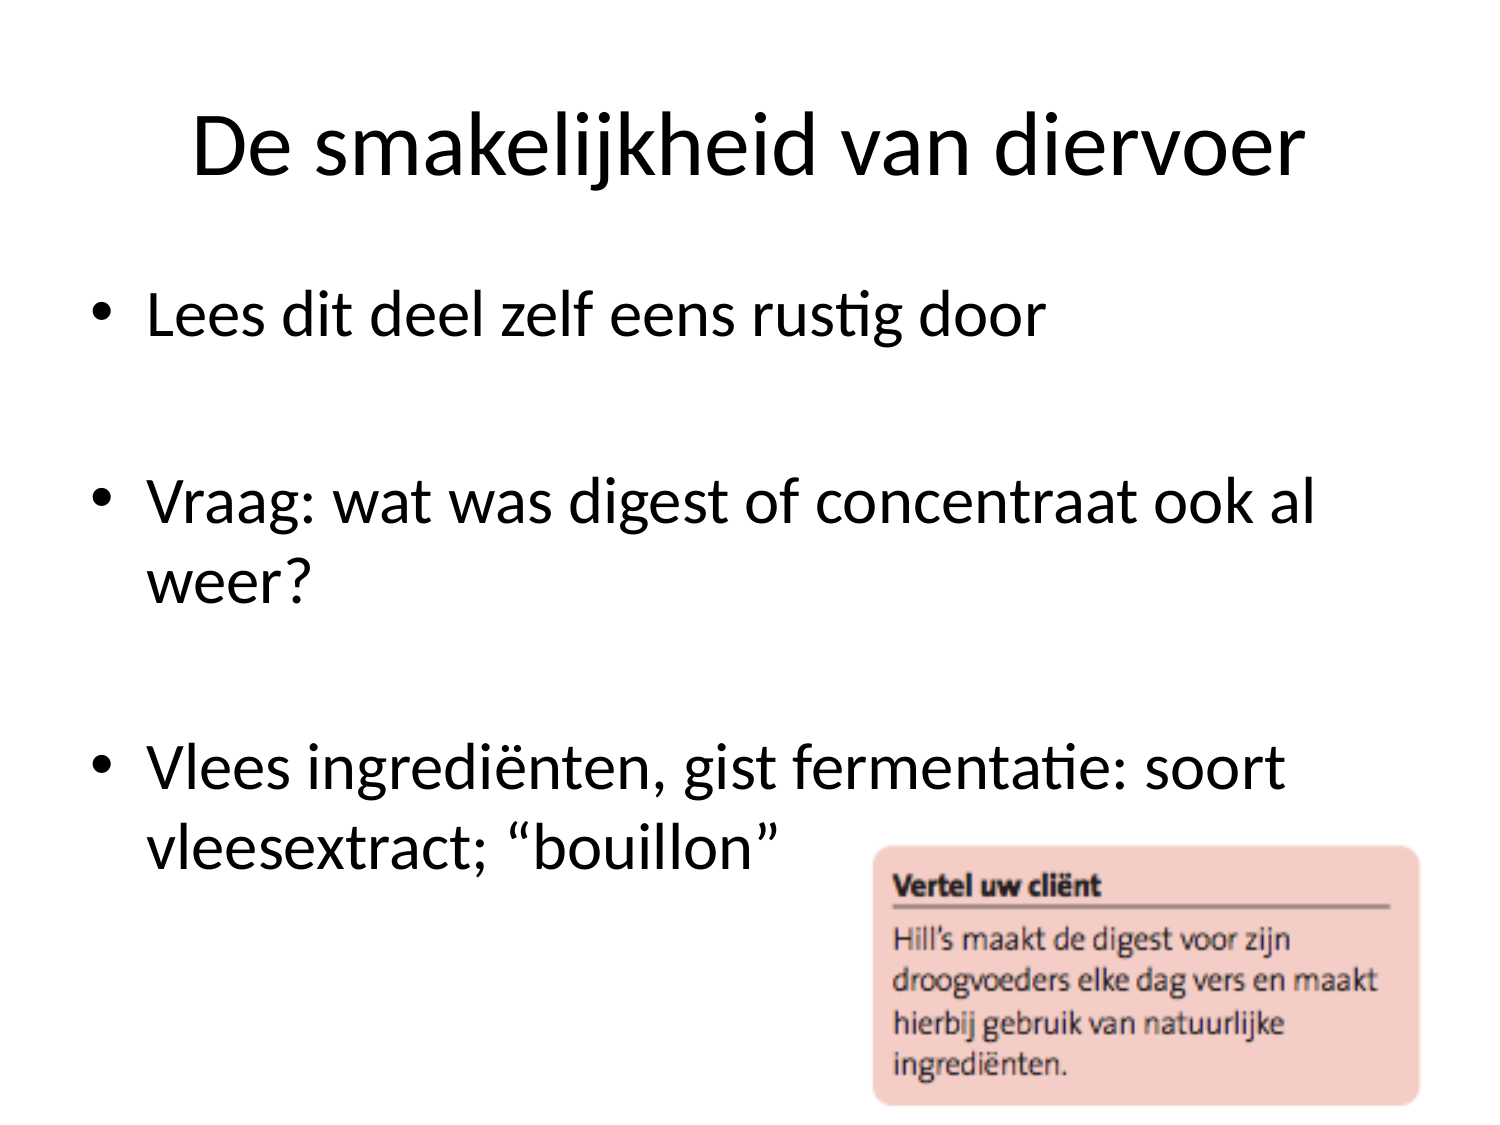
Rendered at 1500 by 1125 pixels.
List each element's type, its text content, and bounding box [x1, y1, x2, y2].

title De smakelijkheid van diervoer [75, 45, 1425, 233]
list Lees dit deel zelf eens rustig door Vraag: wat was digest of concentraat ook al weer? Vlees ingrediënten, gist fermentatie: soort vleesextract; “bouillon” [75, 262, 1425, 1005]
picture [865, 836, 1427, 1114]
